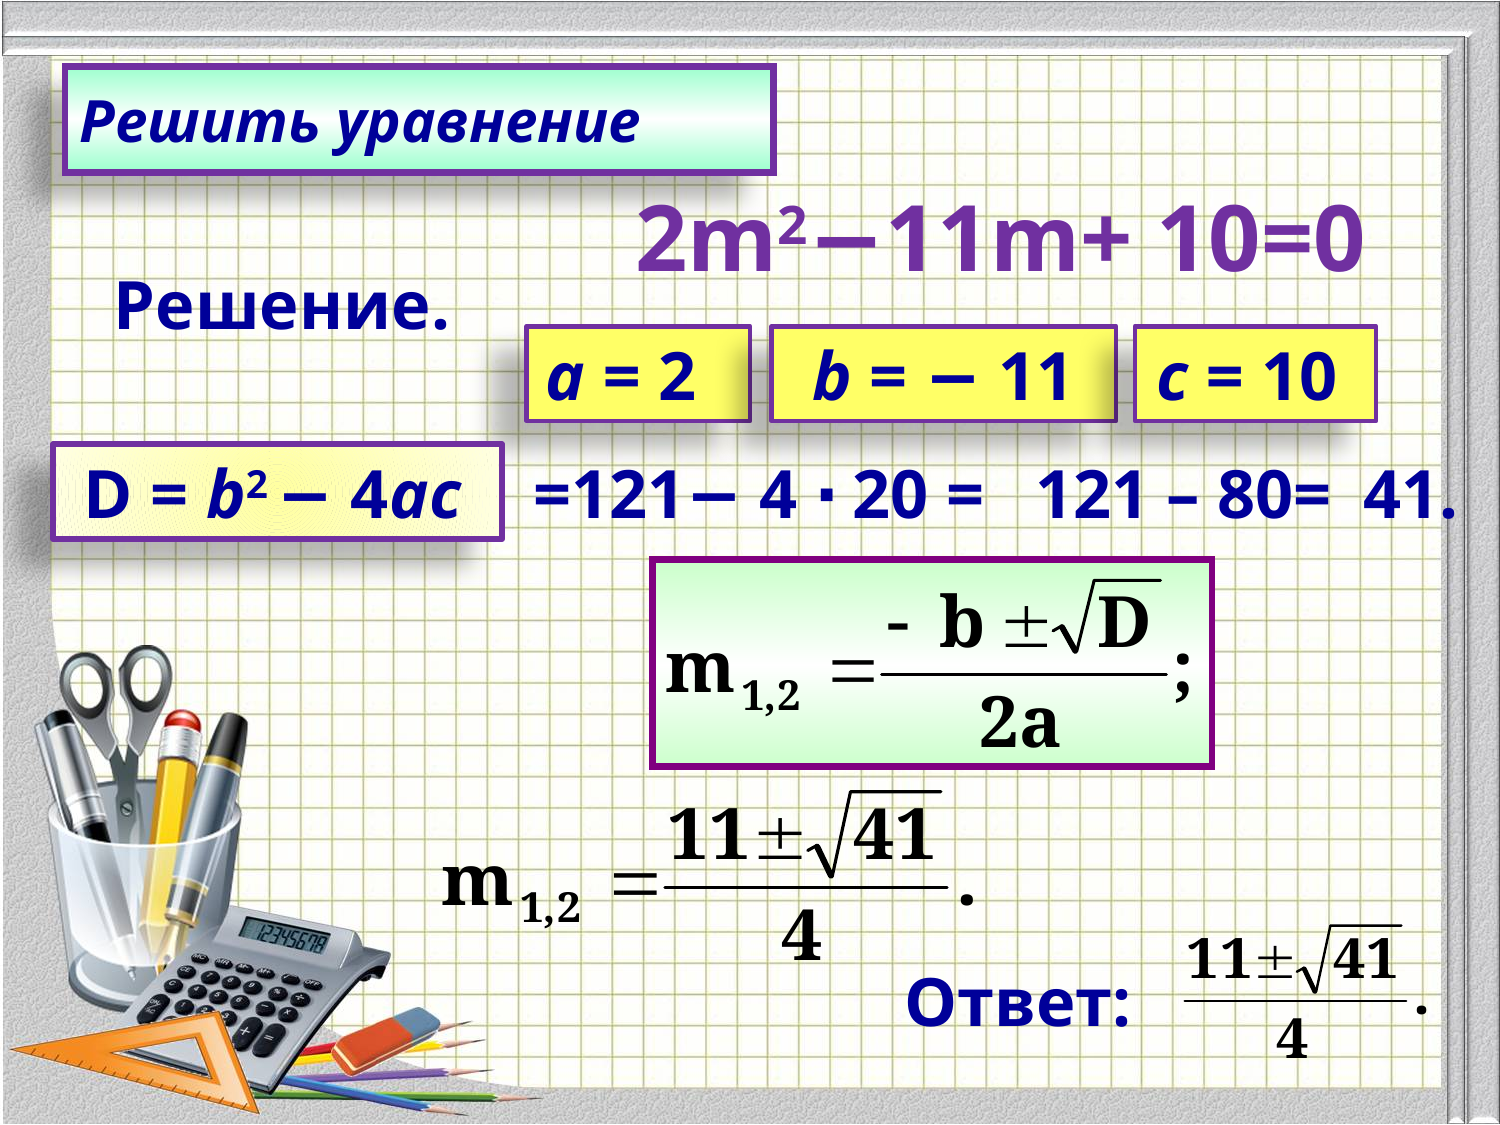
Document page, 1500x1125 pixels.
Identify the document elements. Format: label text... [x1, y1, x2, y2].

text_box a = 2 [526, 325, 751, 422]
text_box 121 – 80= [1020, 444, 1348, 539]
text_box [430, 774, 992, 988]
text_box c = 10 [1134, 325, 1377, 422]
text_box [1174, 912, 1442, 1080]
text_box 2m2−11m+ 10=0 [620, 172, 1382, 298]
text_box 20 = [837, 444, 1000, 539]
text_box b = − 11 [771, 325, 1117, 422]
text_box 41. [1348, 444, 1474, 539]
text_box D = b2 − 4ac [53, 444, 502, 539]
text_box Решение. [98, 255, 483, 350]
text_box =121− 4 ∙ [518, 444, 837, 539]
text_box Ответ: [889, 952, 1147, 1047]
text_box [655, 562, 1209, 764]
picture [0, 0, 1500, 1125]
text_box Решить уравнение [64, 66, 774, 173]
